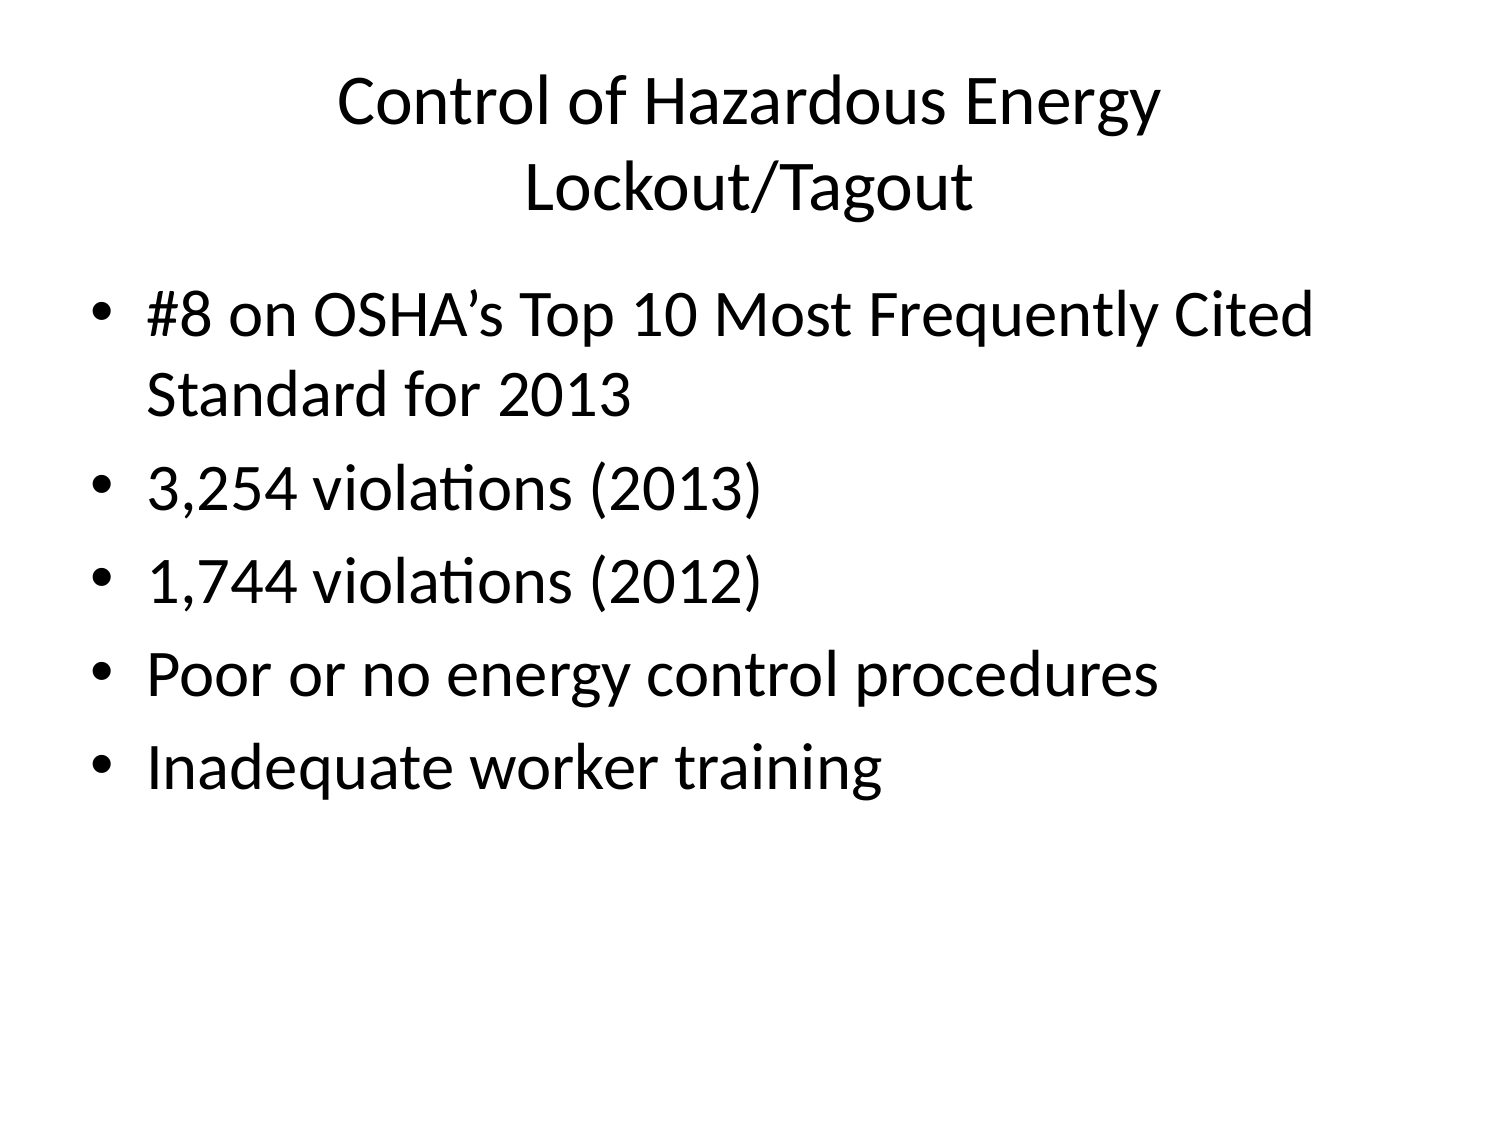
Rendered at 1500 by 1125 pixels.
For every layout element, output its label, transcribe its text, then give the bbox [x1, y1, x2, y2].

list #8 on OSHA’s Top 10 Most Frequently Cited Standard for 2013 3,254 violations (2013) 1,744 violations (2012) Poor or no energy control procedures Inadequate worker training [75, 262, 1425, 1005]
title Control of Hazardous Energy Lockout/Tagout [75, 45, 1425, 233]
